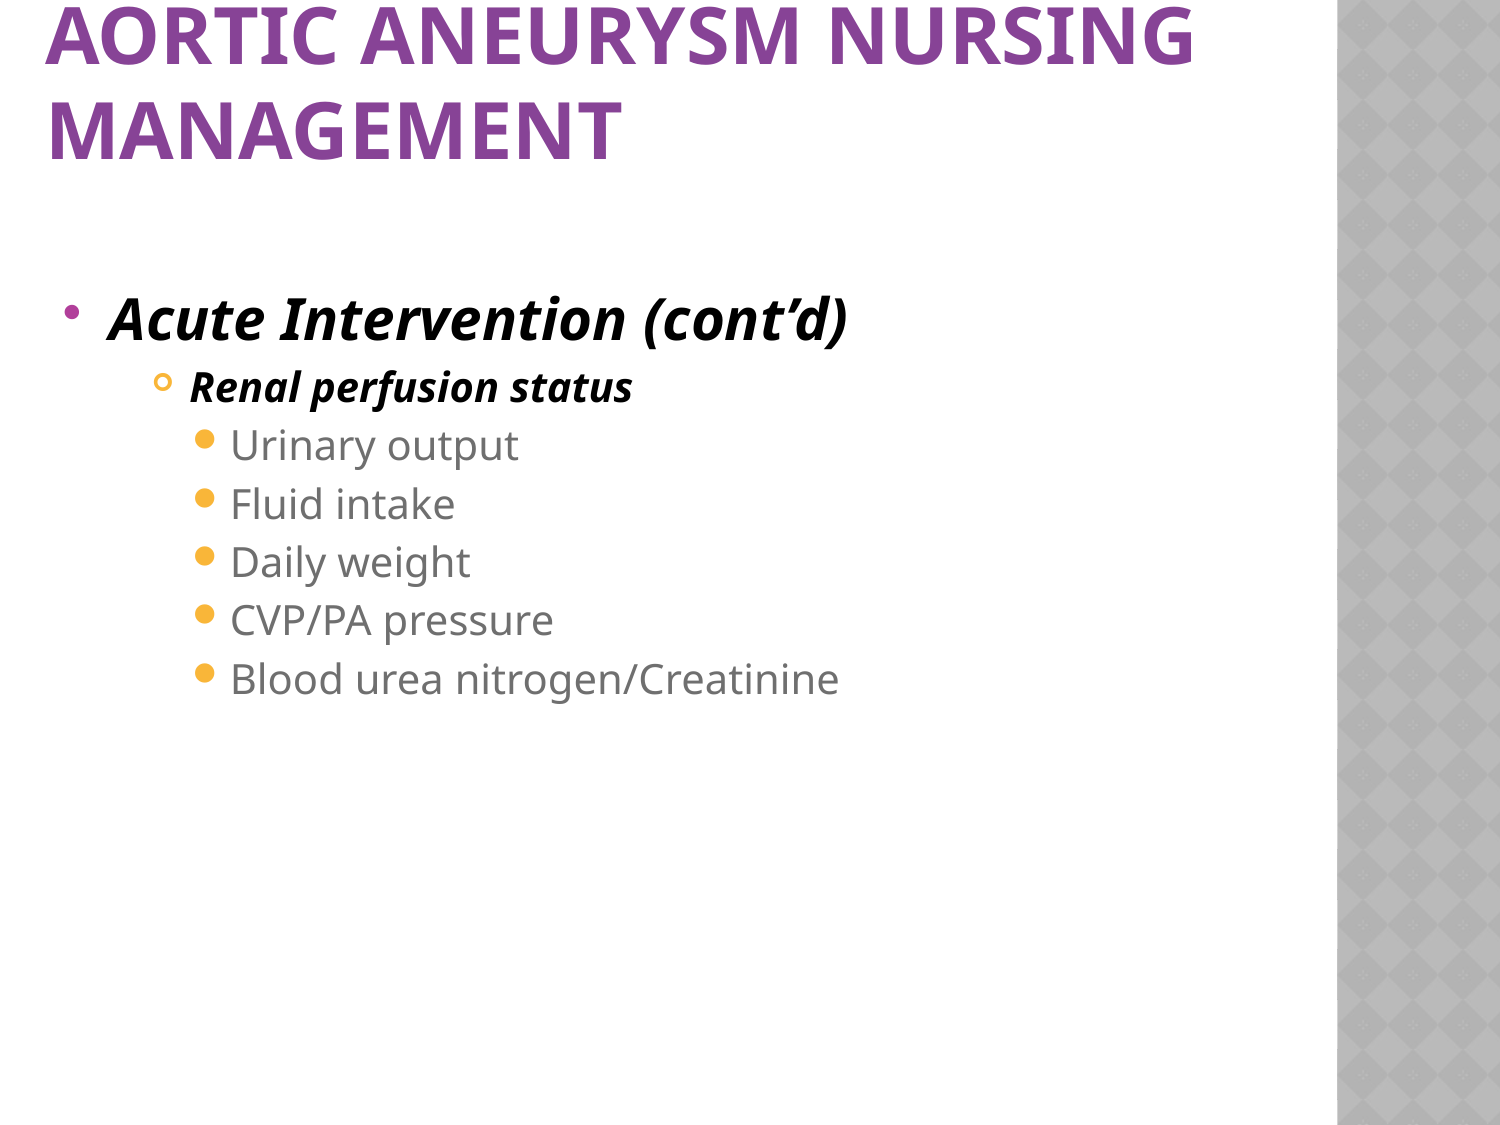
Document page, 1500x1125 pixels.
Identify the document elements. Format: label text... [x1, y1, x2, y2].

title Aortic Aneurysm Nursing Management [37, 50, 1500, 175]
list Acute Intervention (cont’d) Renal perfusion status Urinary output Fluid intake Daily weight CVP/PA pressure Blood urea nitrogen/Creatinine [50, 275, 1288, 1075]
